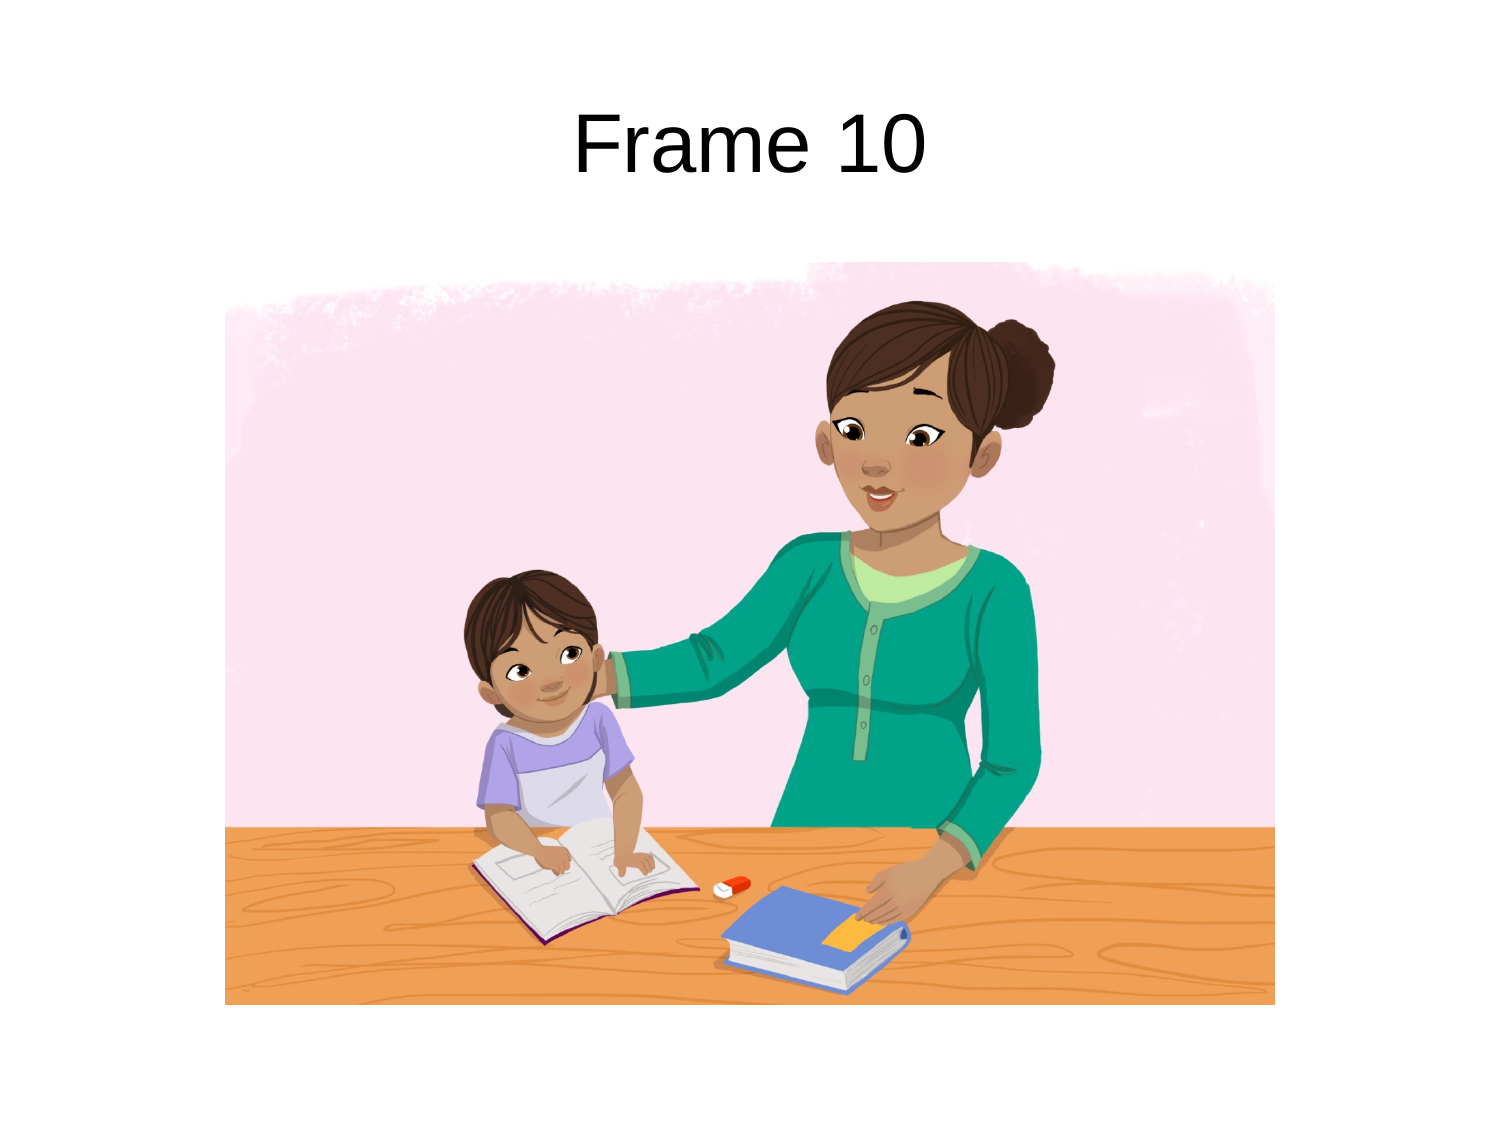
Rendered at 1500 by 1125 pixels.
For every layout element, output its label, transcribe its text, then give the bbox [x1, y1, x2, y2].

title Frame 10 [75, 45, 1425, 233]
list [224, 262, 1275, 1006]
